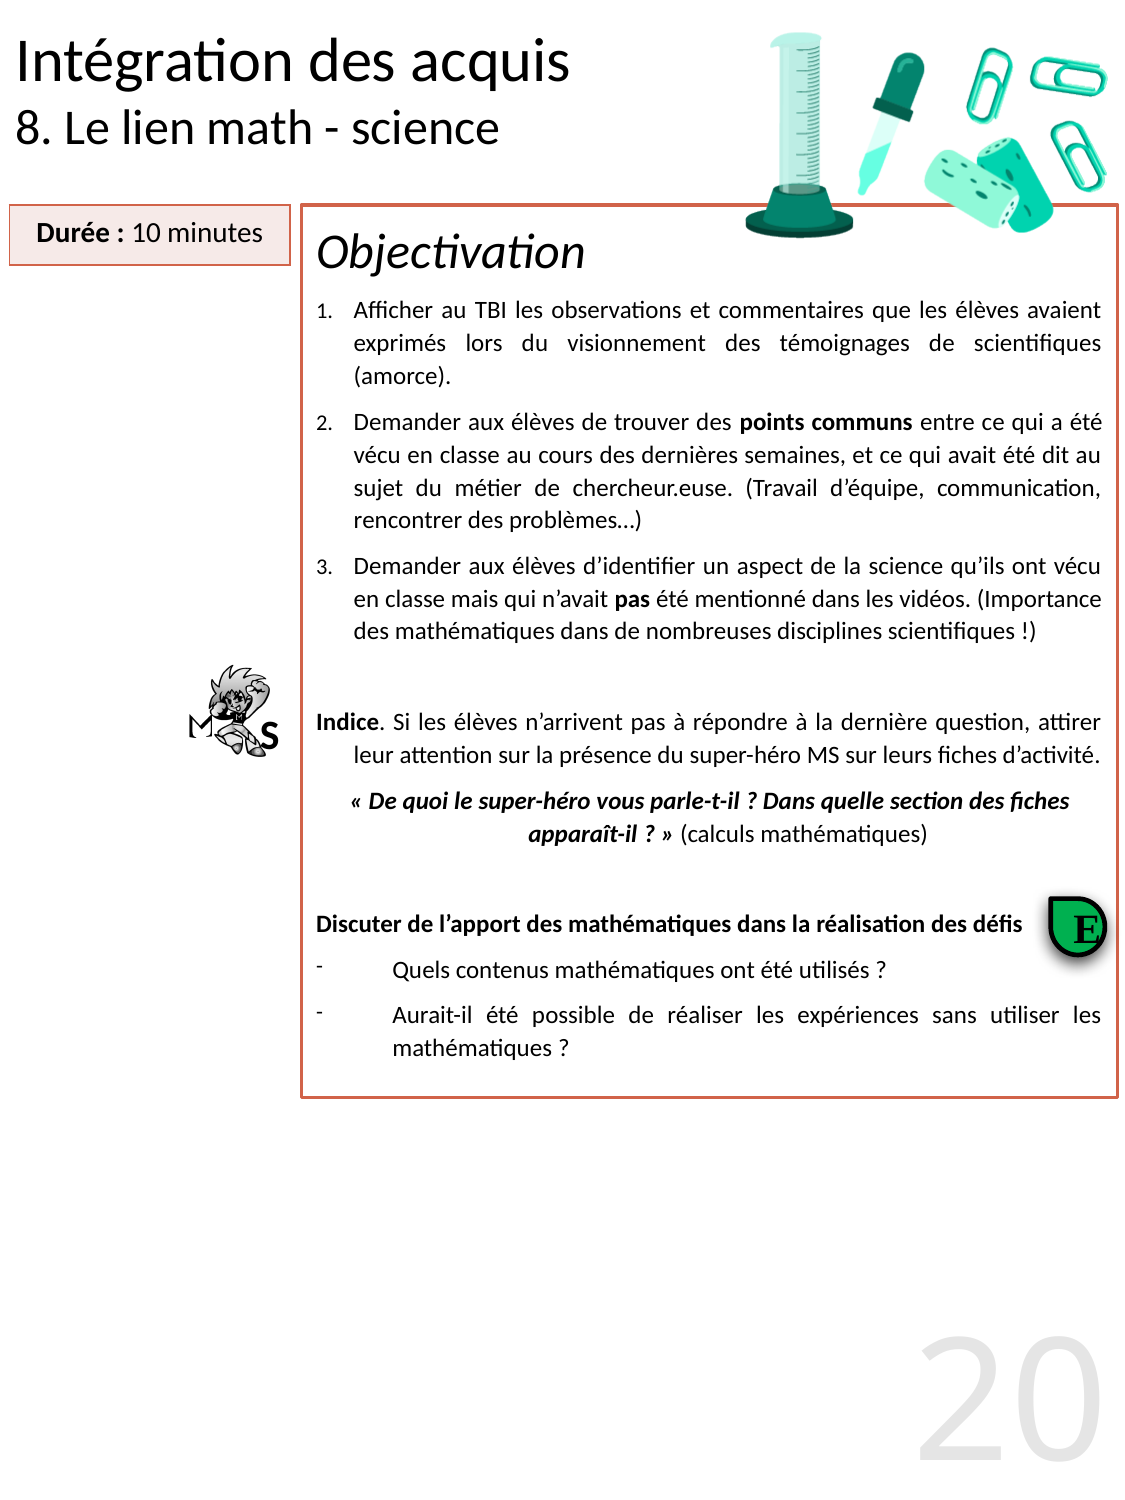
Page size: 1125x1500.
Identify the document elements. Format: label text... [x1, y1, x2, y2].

table_cell [1039, 894, 1115, 970]
text_box 20 [824, 1312, 1123, 1499]
table_header Durée : 10 minutes [10, 206, 289, 264]
list Objectivation Afficher au TBI les observations et commentaires que les élèves avaient exprimés lors du visionnement des témoignages de scientifiques (amorce). Demander aux élèves de trouver des points communs entre ce qui a été vécu en classe au cours des dernières semaines, et ce qui avait été dit au sujet du métier de chercheur.euse. (Travail d’équipe, communication, rencontrer des problèmes…) Demander aux élèves d’identifier un aspect de la science qu’ils ont vécu en classe mais qui n’avait pas été mentionné dans les vidéos. (Importance des mathématiques dans de nombreuses disciplines scientifiques !) Indice. Si les élèves n’arrivent pas à répondre à la dernière question, attirer leur attention sur la présence du super-héro MS sur leurs fiches d’activité. « De quoi le super-héro vous parle-t-il ? Dans quelle section des fiches apparaît-il ? » (calculs mathématiques) Discuter de l’apport des mathématiques dans la réalisation des défis Quels contenus mathématiques ont été utilisés ? Aurait-il été possible de réaliser les expériences sans utiliser les mathématiques ? [300, 203, 1119, 1099]
text_box E [1049, 897, 1106, 957]
table_cell [705, 203, 1119, 354]
picture [715, 0, 1125, 338]
text_box Intégration des acquis 8. Le lien math - science [0, 0, 702, 174]
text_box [189, 663, 291, 759]
